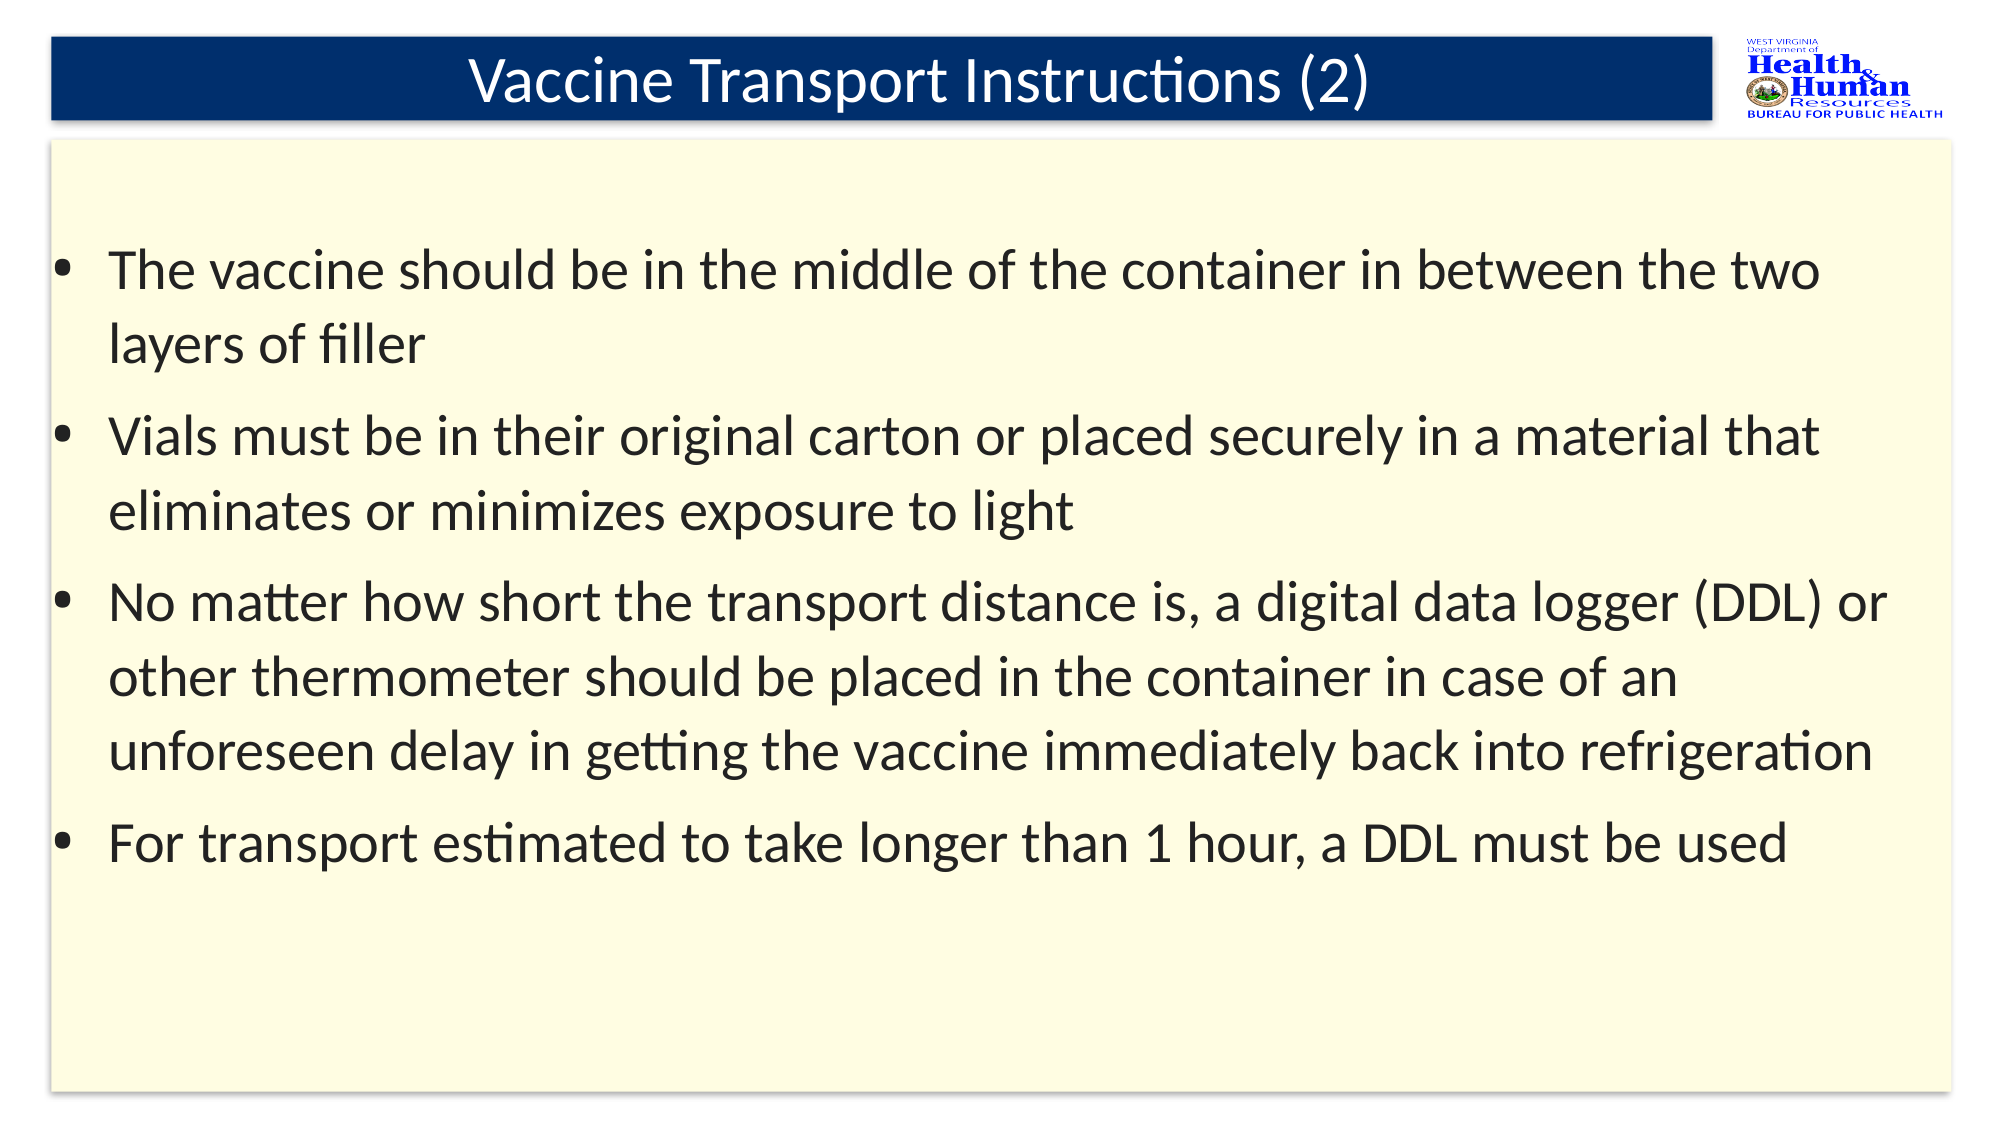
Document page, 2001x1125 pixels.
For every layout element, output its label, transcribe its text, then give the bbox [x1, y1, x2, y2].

title Vaccine Transport Instructions (2) [288, 37, 1535, 114]
picture [1735, 31, 1957, 127]
list The vaccine should be in the middle of the container in between the two layers of filler Vials must be in their original carton or placed securely in a material that eliminates or minimizes exposure to light No matter how short the transport distance is, a digital data logger (DDL) or other thermometer should be placed in the container in case of an unforeseen delay in getting the vaccine immediately back into refrigeration For transport estimated to take longer than 1 hour, a DDL must be used [52, 159, 1900, 1012]
